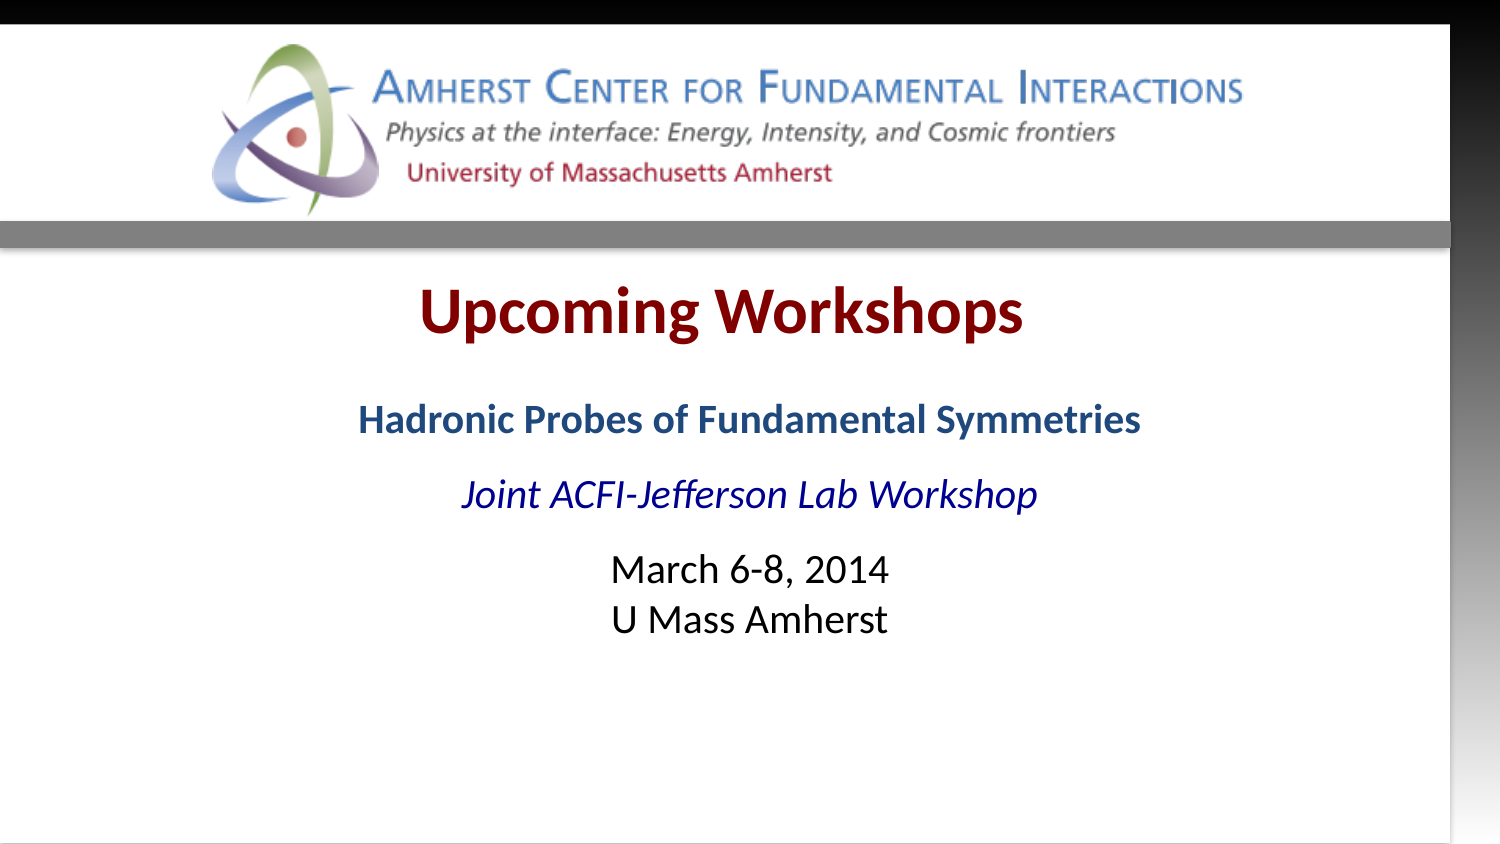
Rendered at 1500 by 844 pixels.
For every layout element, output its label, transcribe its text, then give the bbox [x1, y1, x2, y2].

text_box Upcoming Workshops [0, 259, 1448, 354]
text_box Hadronic Probes of Fundamental Symmetries Joint ACFI-Jefferson Lab Workshop March 6-8, 2014 U Mass Amherst [260, 382, 1239, 651]
